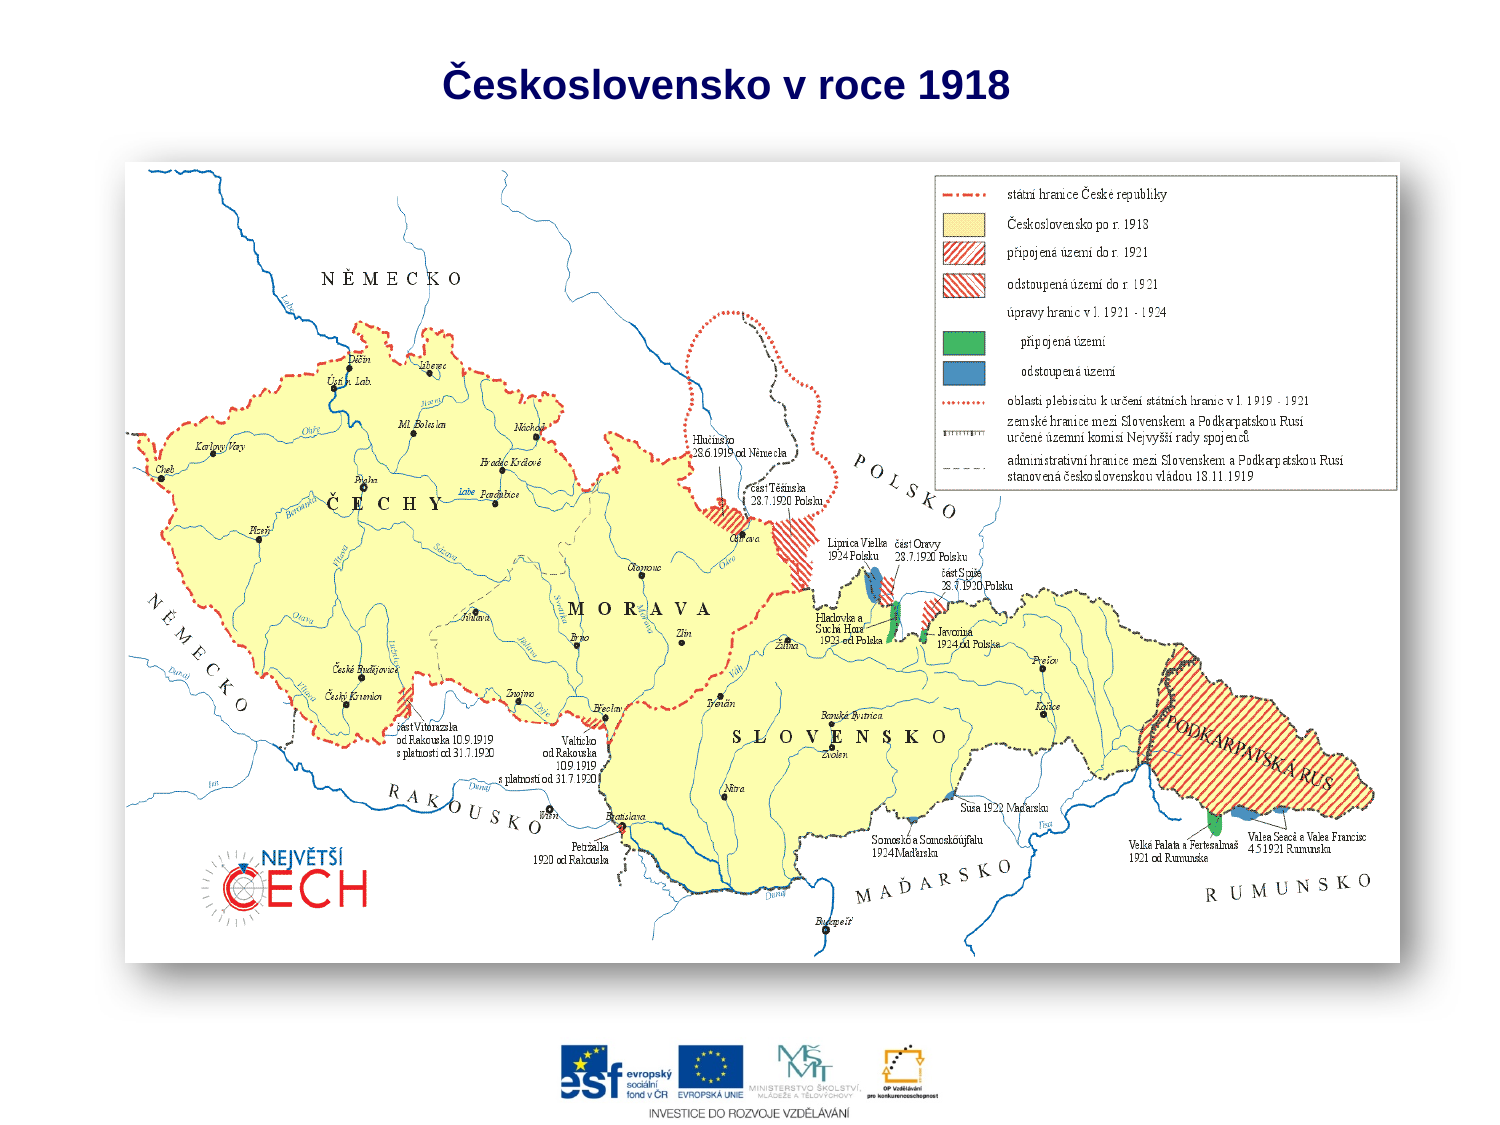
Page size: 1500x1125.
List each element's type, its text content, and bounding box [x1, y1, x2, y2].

picture [549, 1037, 951, 1125]
text_box Československo v roce 1918 [427, 50, 1026, 115]
picture [124, 162, 1401, 963]
